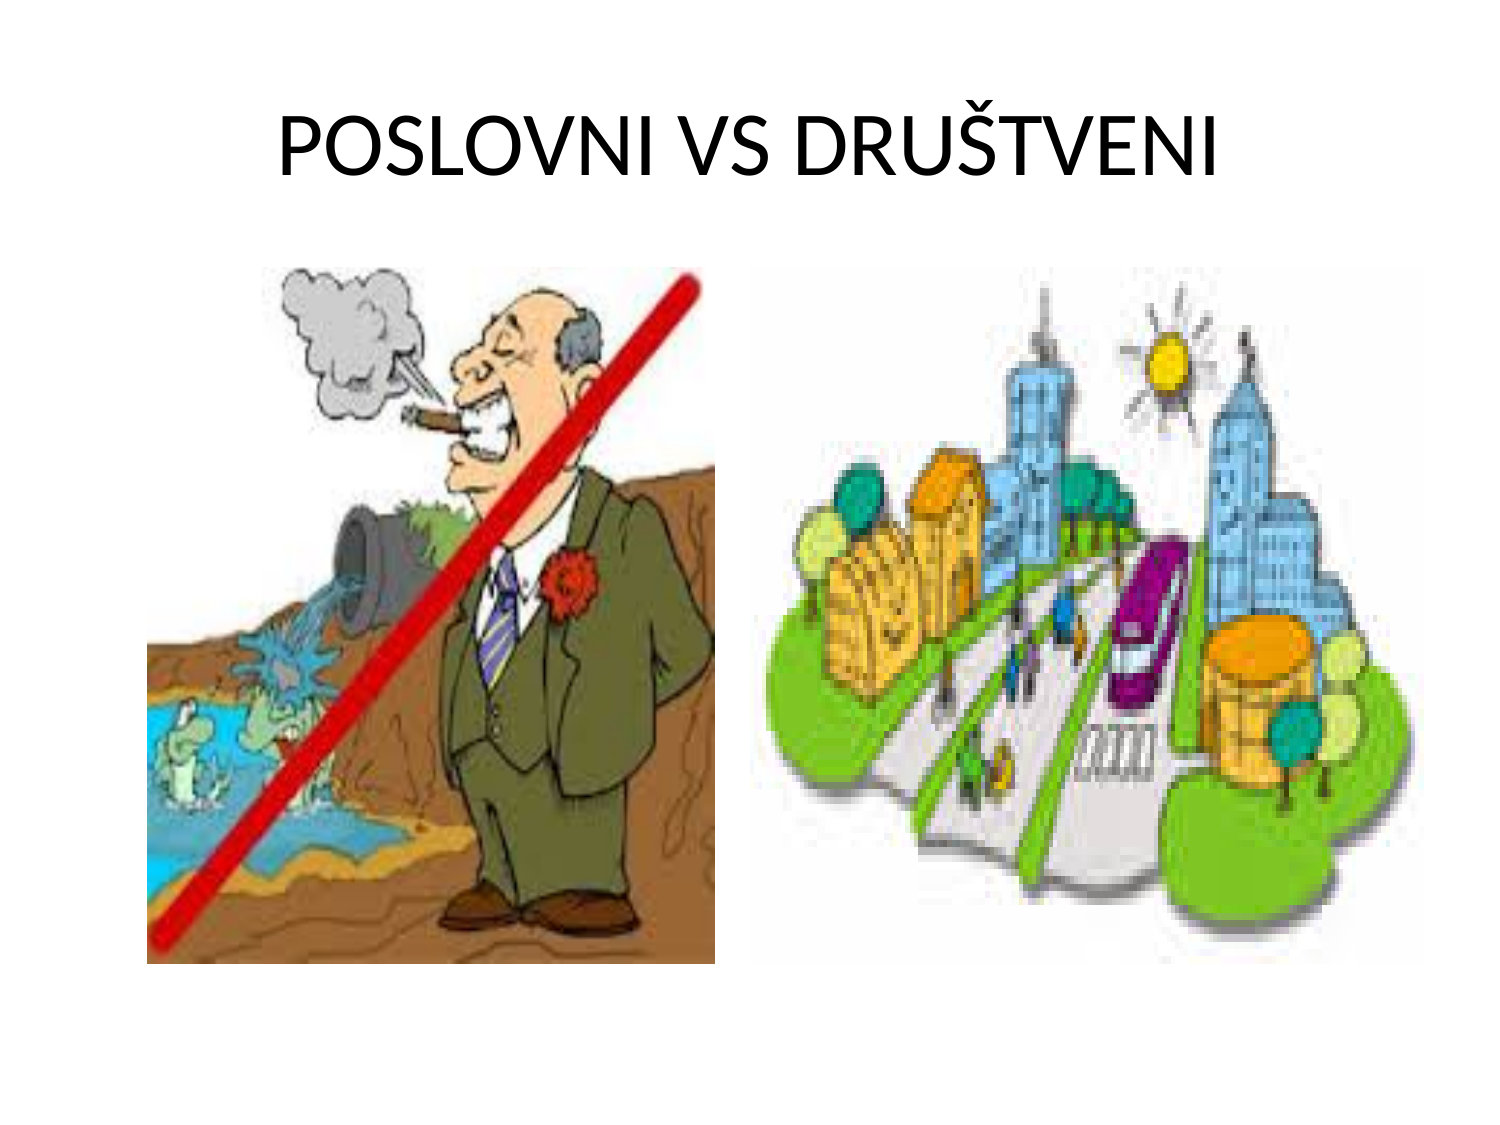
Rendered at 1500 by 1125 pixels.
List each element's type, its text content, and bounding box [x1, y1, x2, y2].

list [147, 266, 715, 965]
title POSLOVNI VS DRUŠTVENI [75, 45, 1425, 233]
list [749, 266, 1424, 965]
